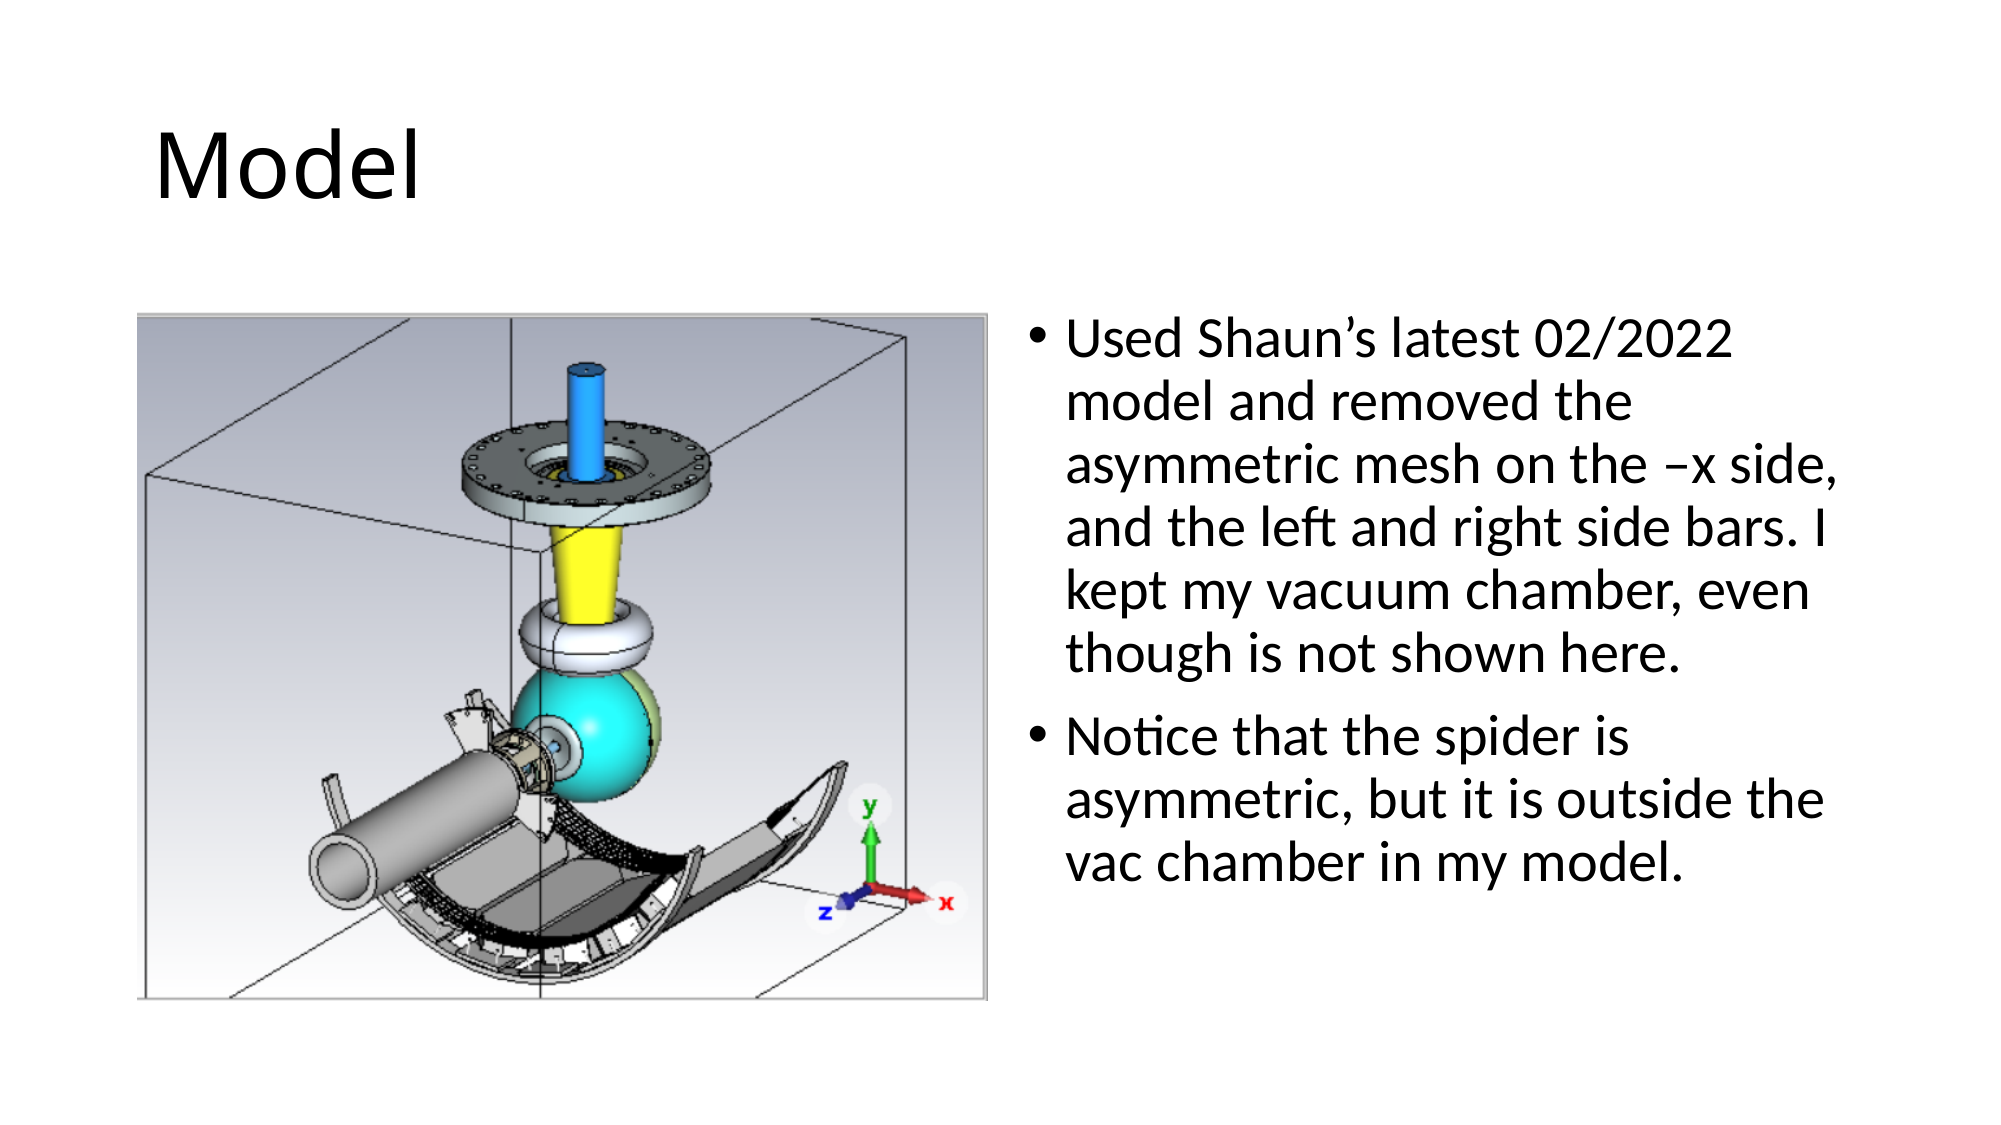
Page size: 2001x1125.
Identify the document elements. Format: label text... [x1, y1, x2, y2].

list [137, 312, 988, 1001]
list Used Shaun’s latest 02/2022 model and removed the asymmetric mesh on the –x side, and the left and right side bars. I kept my vacuum chamber, even though is not shown here. Notice that the spider is asymmetric, but it is outside the vac chamber in my model. [1012, 299, 1863, 1014]
title Model [137, 59, 1863, 278]
